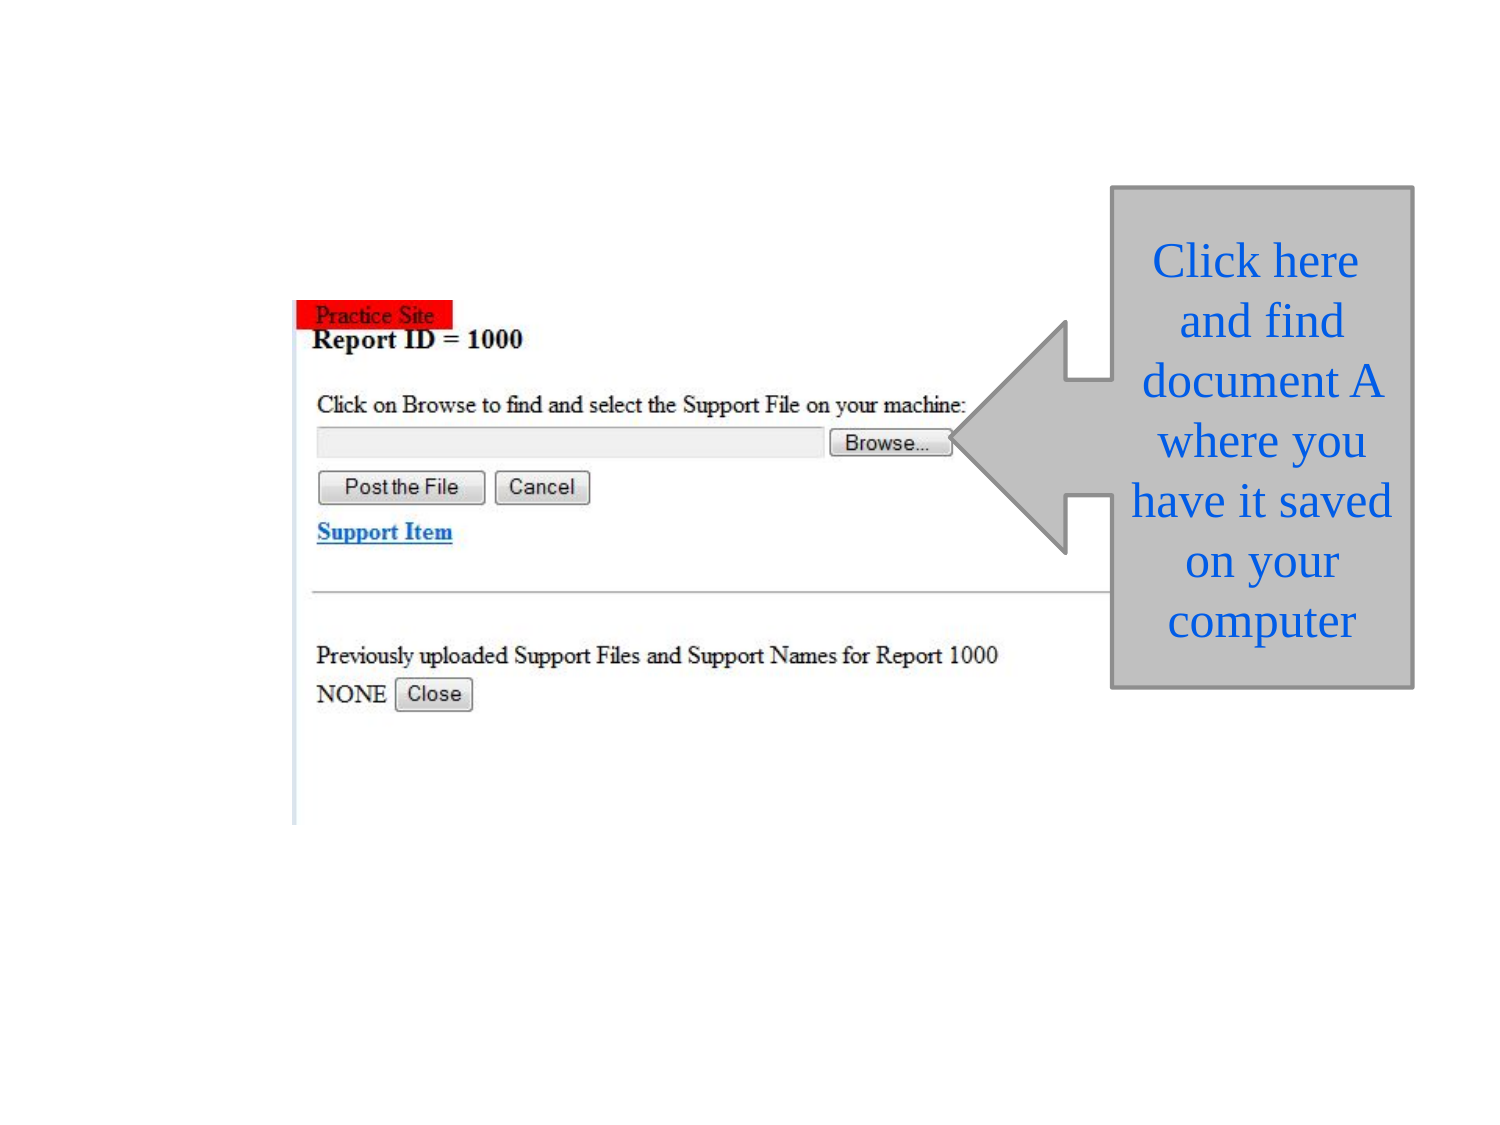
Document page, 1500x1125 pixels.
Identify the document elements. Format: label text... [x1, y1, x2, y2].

picture [291, 300, 1209, 825]
text_box Click here and find document A where you have it saved on your computer [1109, 185, 1415, 690]
